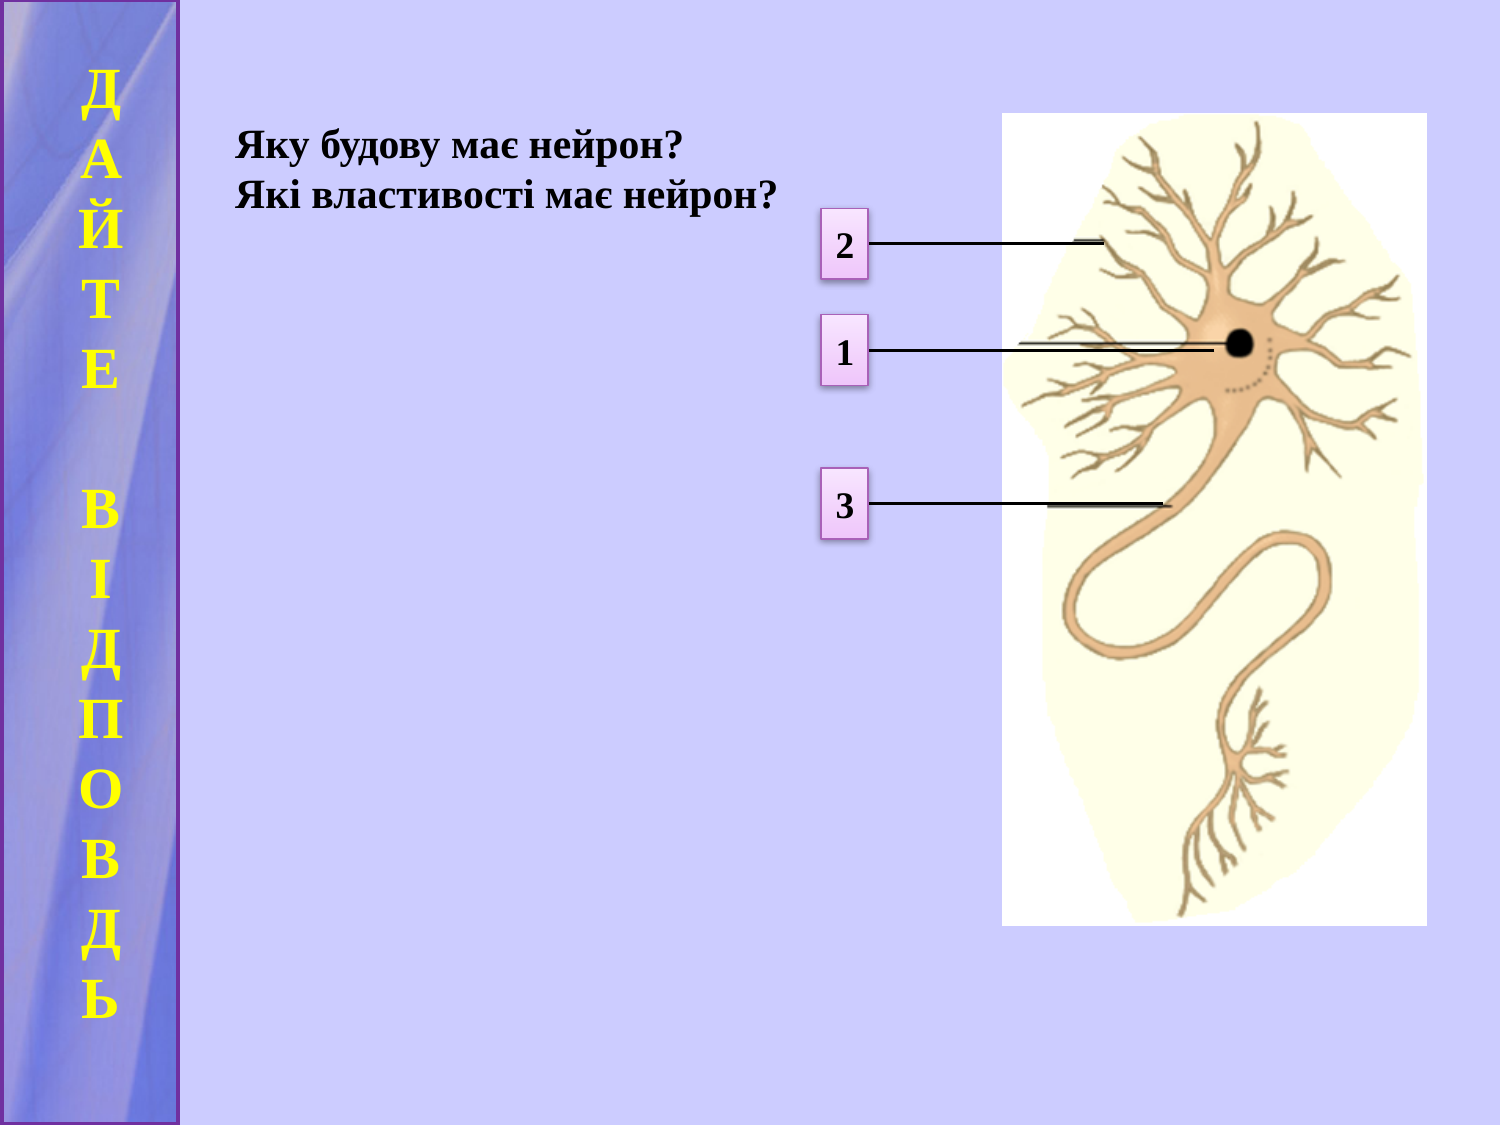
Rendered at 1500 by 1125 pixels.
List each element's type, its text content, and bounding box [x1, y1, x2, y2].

text_box 2 [820, 208, 869, 280]
picture [1002, 113, 1427, 927]
text_box 1 [820, 314, 869, 386]
text_box 3 [820, 467, 869, 540]
text_box Д А Й Т Е В І Д П О В Д Ь [63, 42, 139, 1038]
picture [4, 2, 176, 1122]
text_box Яку будову має нейрон? Які властивості має нейрон? [220, 109, 794, 225]
